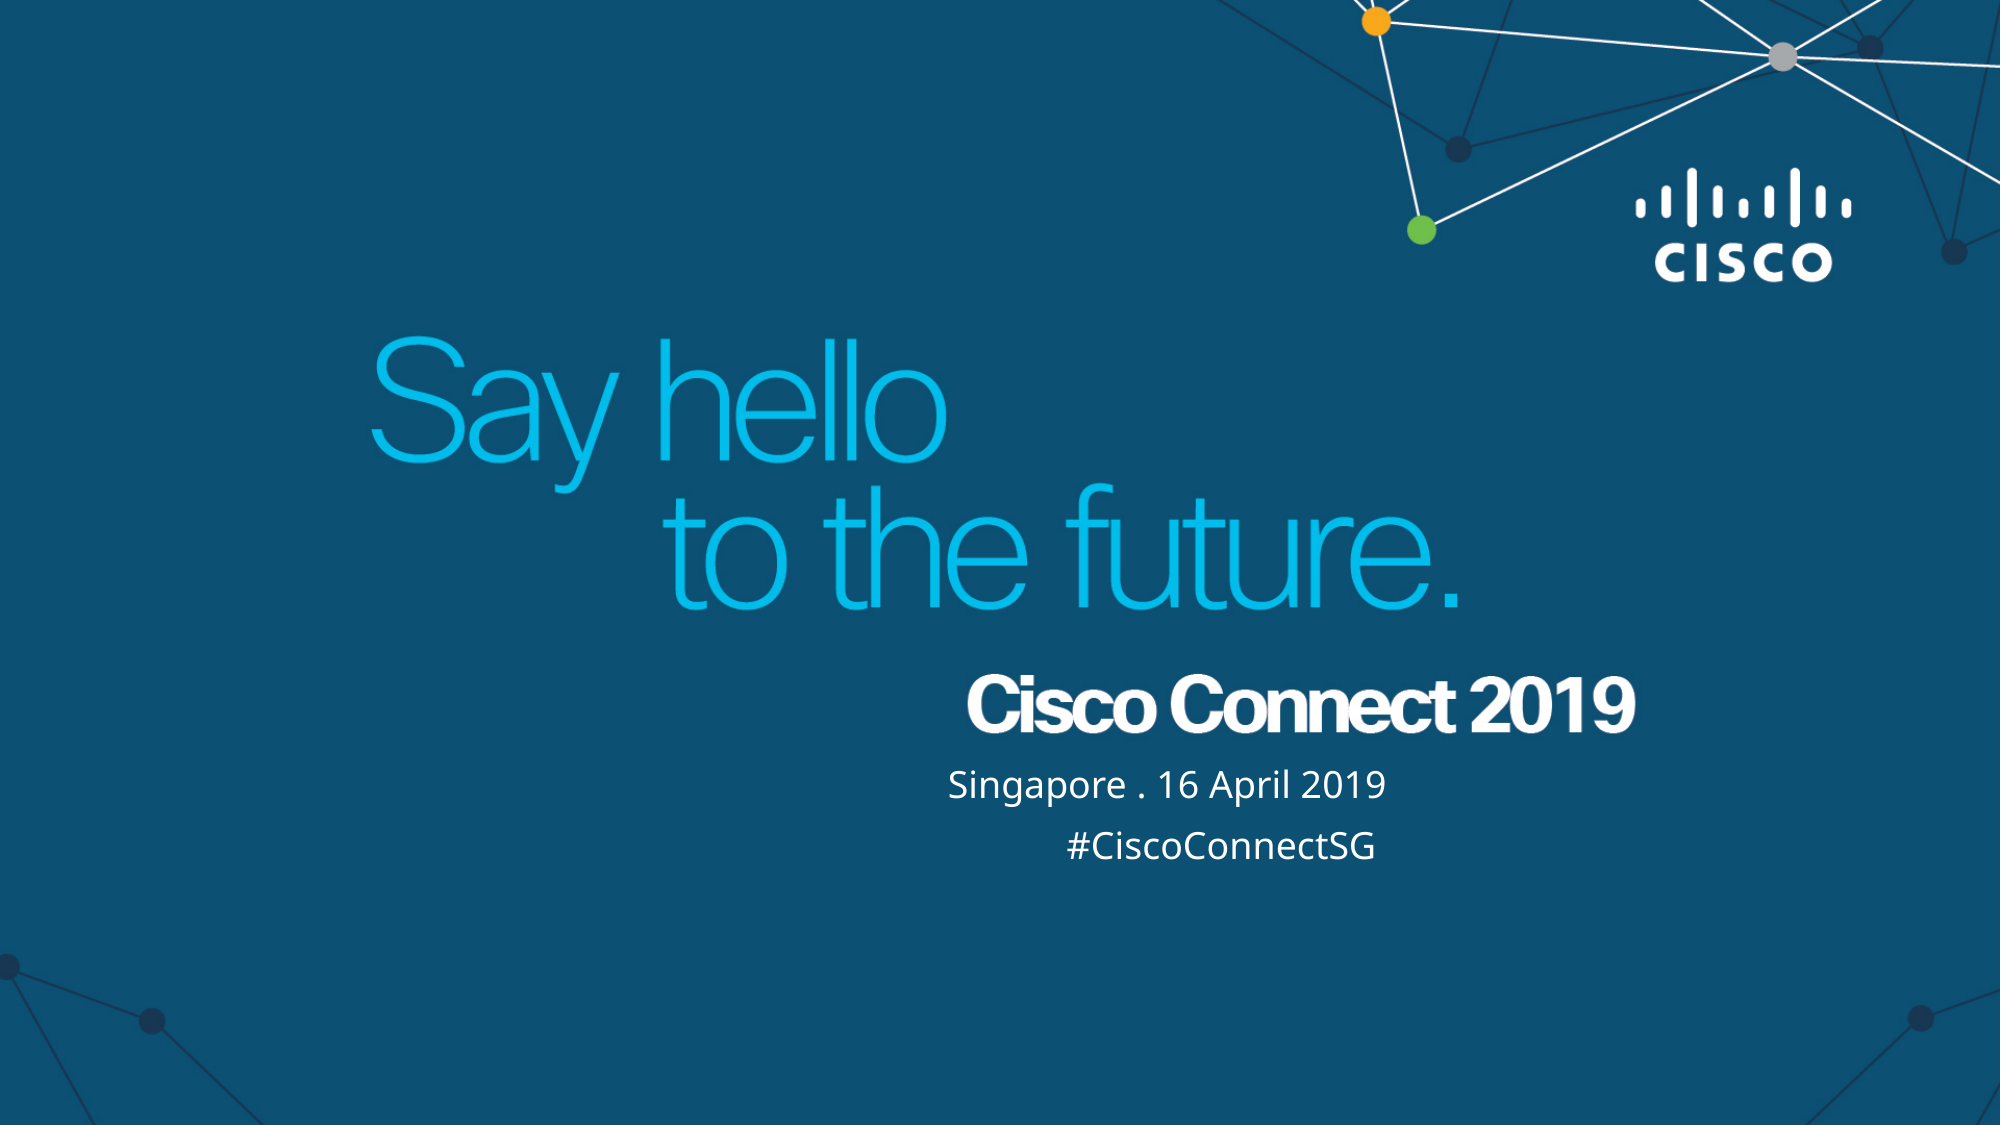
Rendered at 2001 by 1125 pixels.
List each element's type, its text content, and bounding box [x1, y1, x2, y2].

text_box Singapore . 16 April 2019 [933, 753, 1402, 814]
picture [0, 0, 2000, 1125]
text_box #CiscoConnectSG [1024, 814, 1419, 874]
